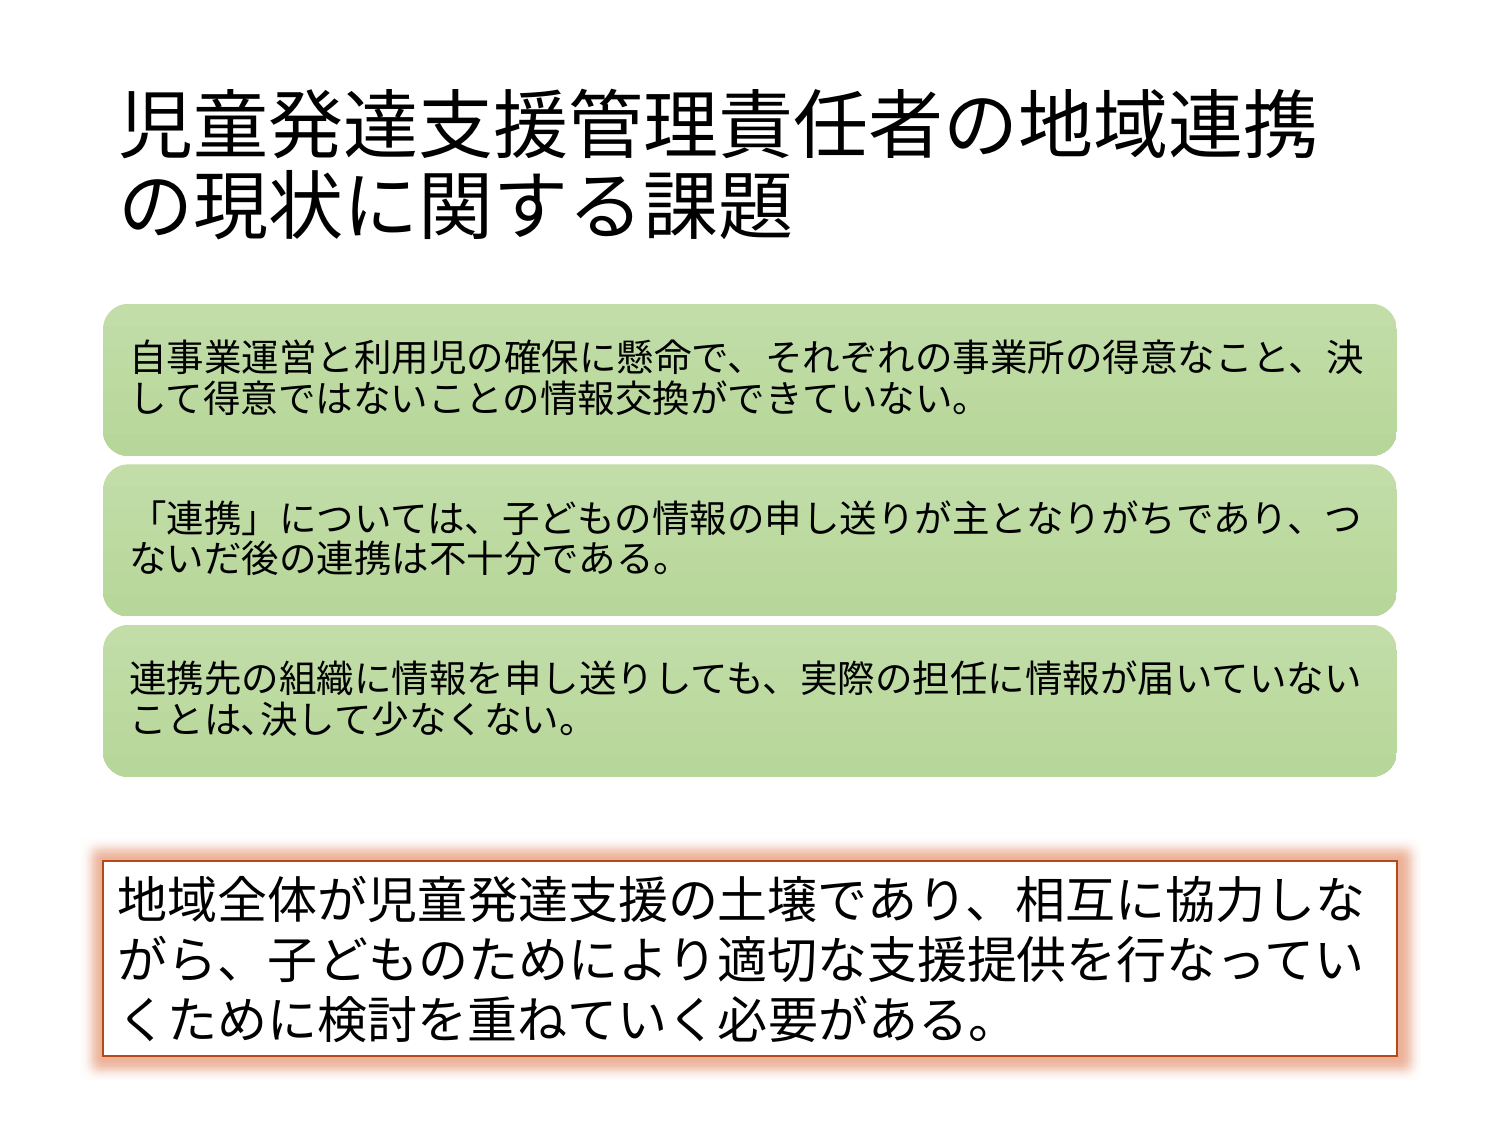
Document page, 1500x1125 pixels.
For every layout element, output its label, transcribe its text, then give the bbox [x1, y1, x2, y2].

text_box 地域全体が児童発達支援の土壌であり、相互に協力しながら、子どものためにより適切な支援提供を行なっていくために検討を重ねていく必要がある。 [102, 860, 1398, 1057]
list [103, 299, 1397, 782]
title 児童発達支援管理責任者の地域連携の現状に関する課題 [103, 59, 1397, 278]
